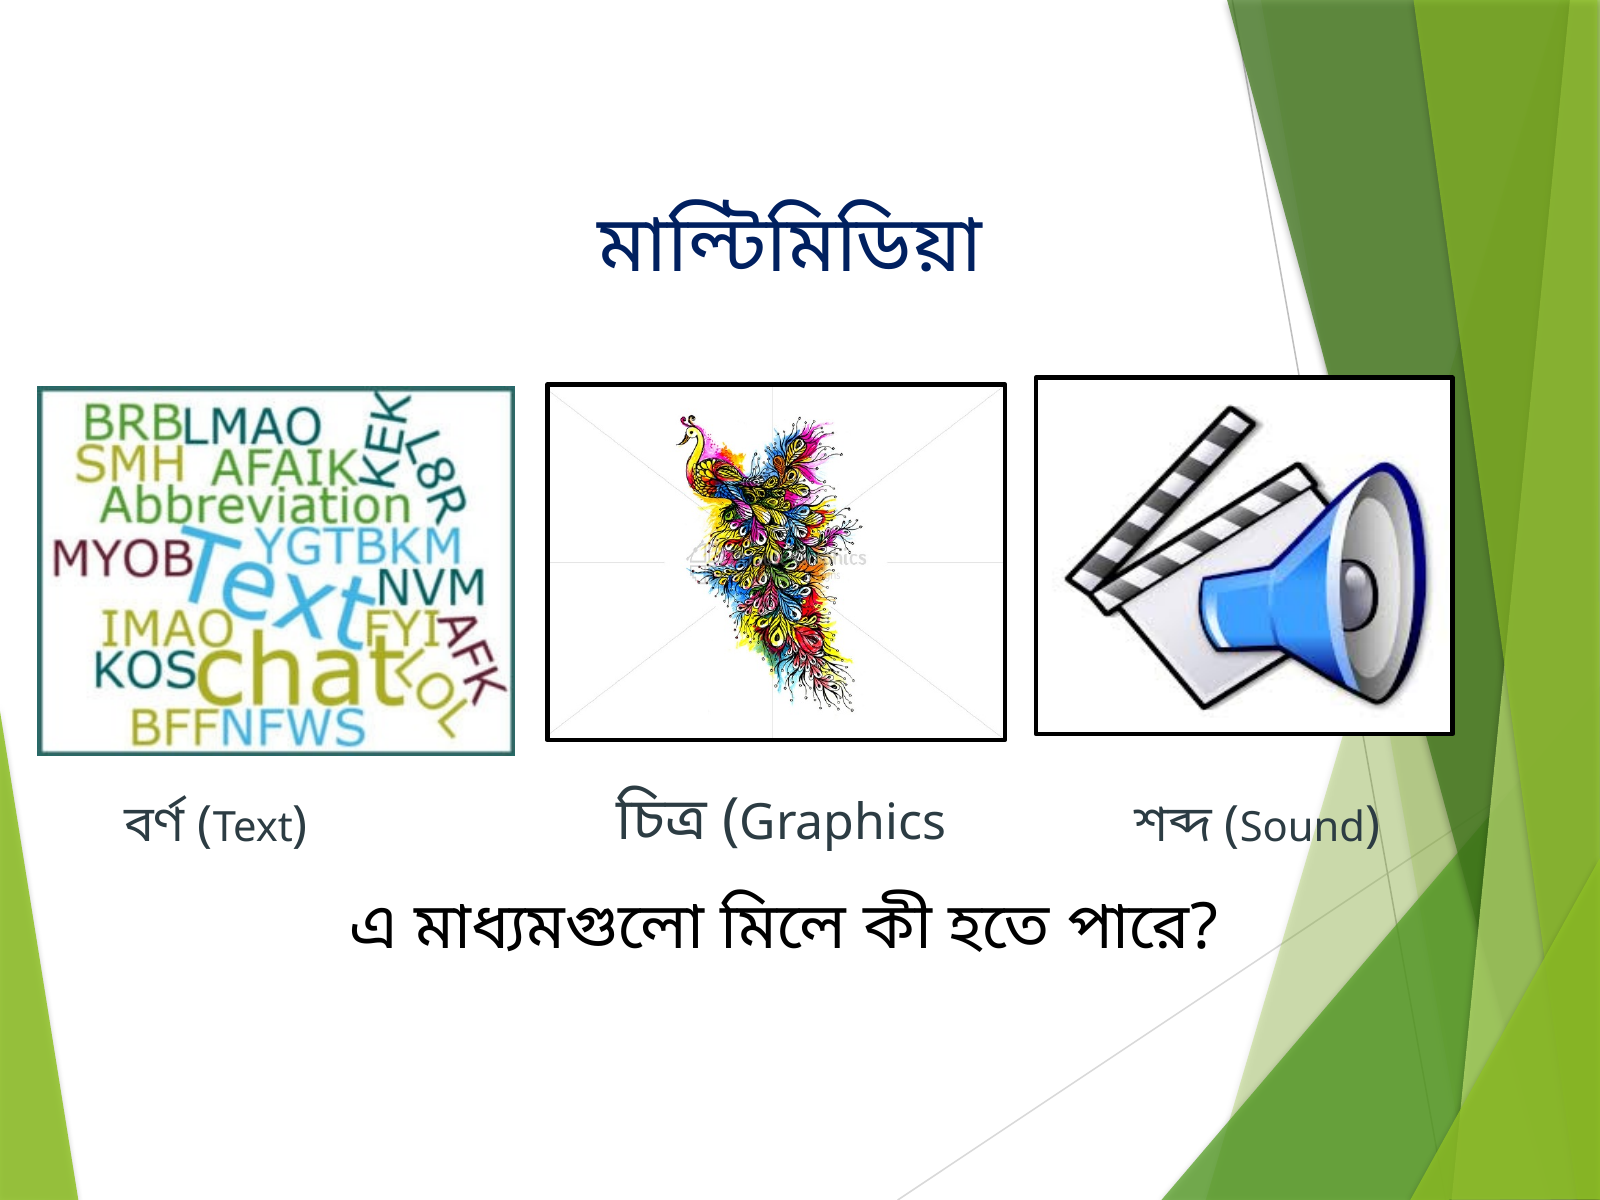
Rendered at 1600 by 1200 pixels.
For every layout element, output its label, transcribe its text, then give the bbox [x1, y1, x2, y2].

picture [1037, 379, 1451, 733]
picture [36, 386, 515, 757]
text_box মাল্টিমিডিয়া [122, 186, 1478, 295]
text_box বর্ণ (Text) [109, 783, 336, 859]
text_box চিত্র (Graphics [601, 773, 962, 859]
text_box এ মাধ্যমগুলো মিলে কী হতে পারে? [314, 877, 1253, 969]
text_box শব্দ (Sound) [1119, 783, 1395, 859]
picture [549, 386, 1004, 739]
